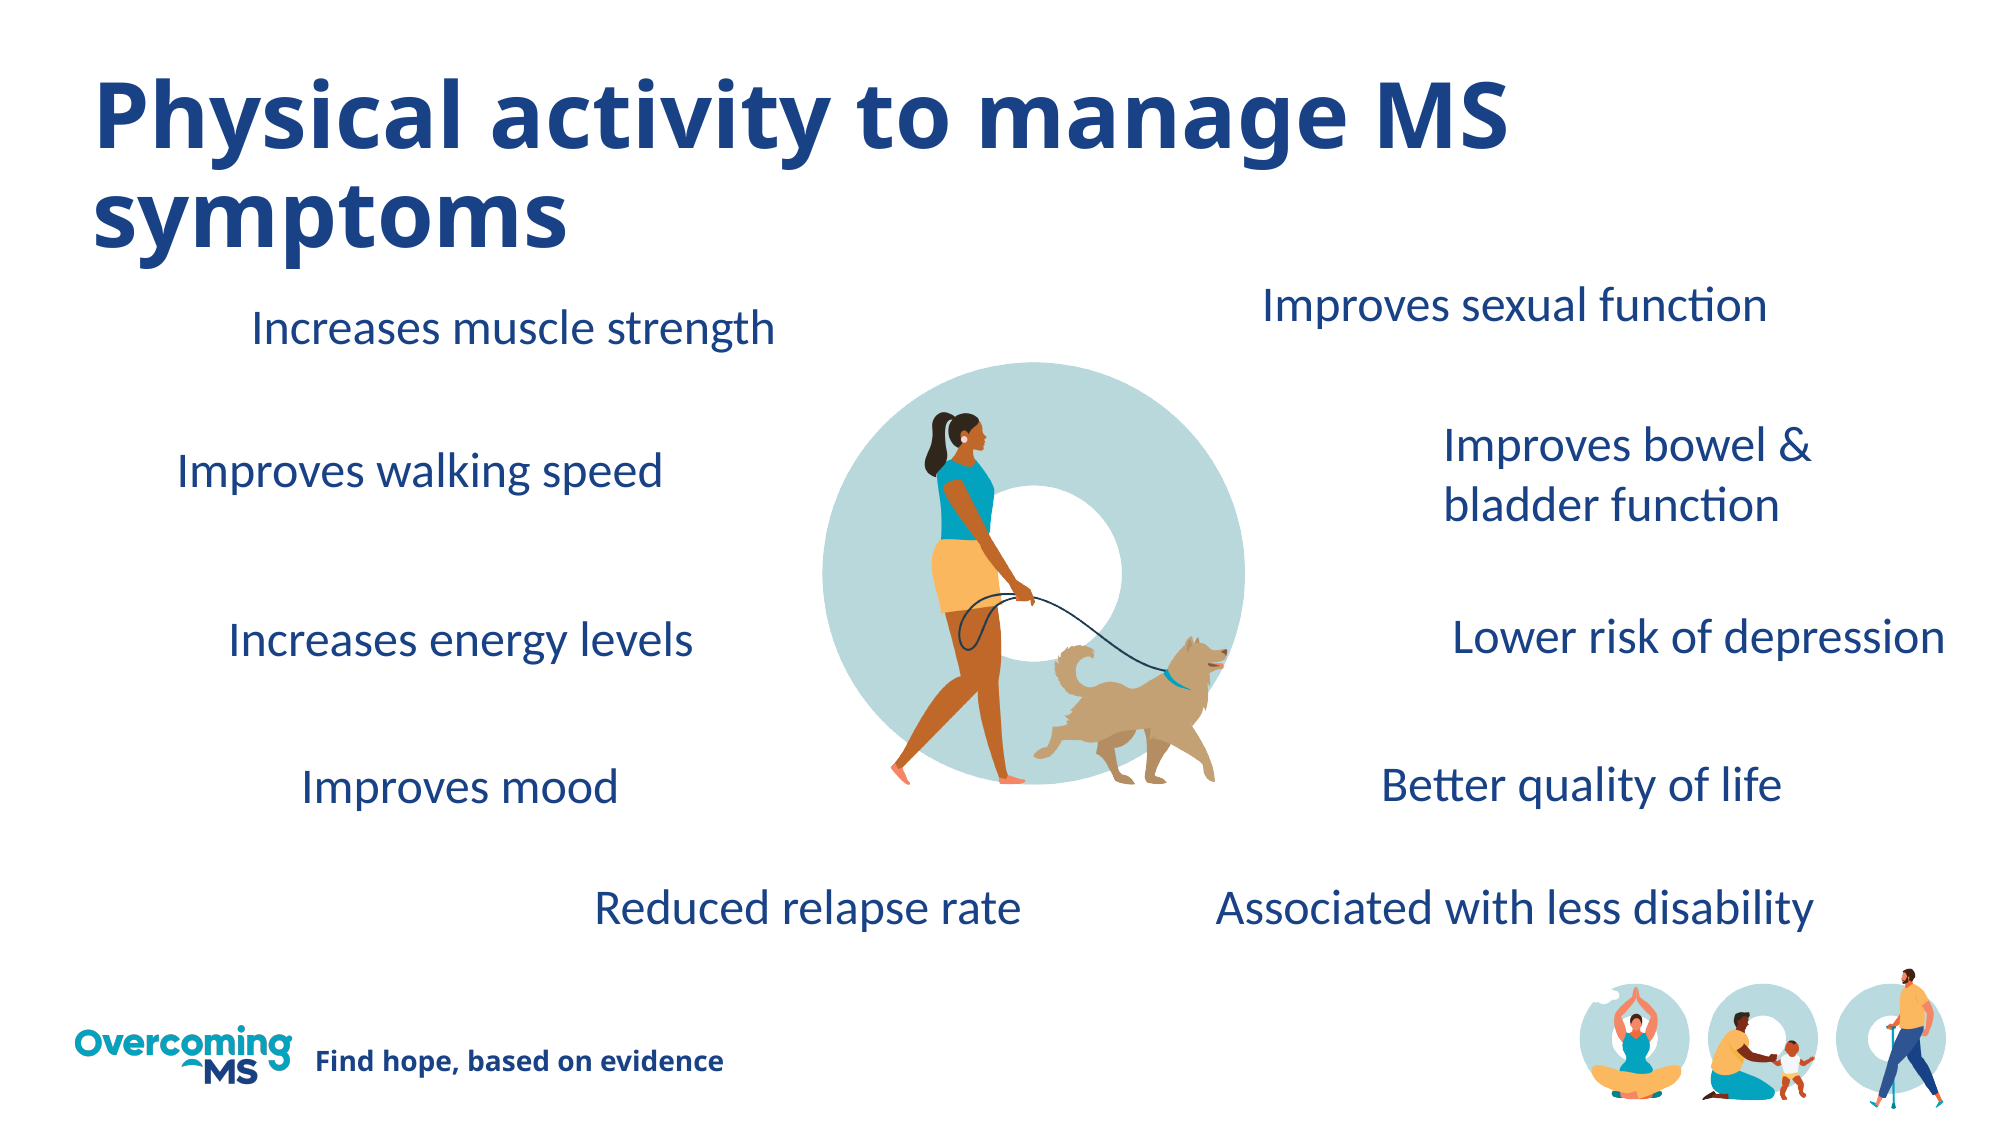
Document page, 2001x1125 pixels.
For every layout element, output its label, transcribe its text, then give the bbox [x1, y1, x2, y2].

text_box Improves sexual function [1247, 264, 1784, 340]
text_box Increases energy levels [213, 598, 721, 674]
text_box Reduced relapse rate [579, 866, 1038, 942]
text_box Associated with less disability [1200, 866, 1830, 942]
title Physical activity to manage MS symptoms [77, 59, 1803, 278]
text_box Improves walking speed [161, 430, 680, 506]
text_box Increases muscle strength [236, 286, 792, 362]
text_box Better quality of life [1366, 743, 1798, 819]
picture [822, 362, 1245, 785]
text_box Improves mood [286, 746, 635, 821]
text_box Lower risk of depression [1437, 596, 1962, 671]
picture [63, 1013, 304, 1096]
text_box Improves bowel & bladder function [1428, 404, 1839, 540]
picture [1563, 952, 1962, 1125]
